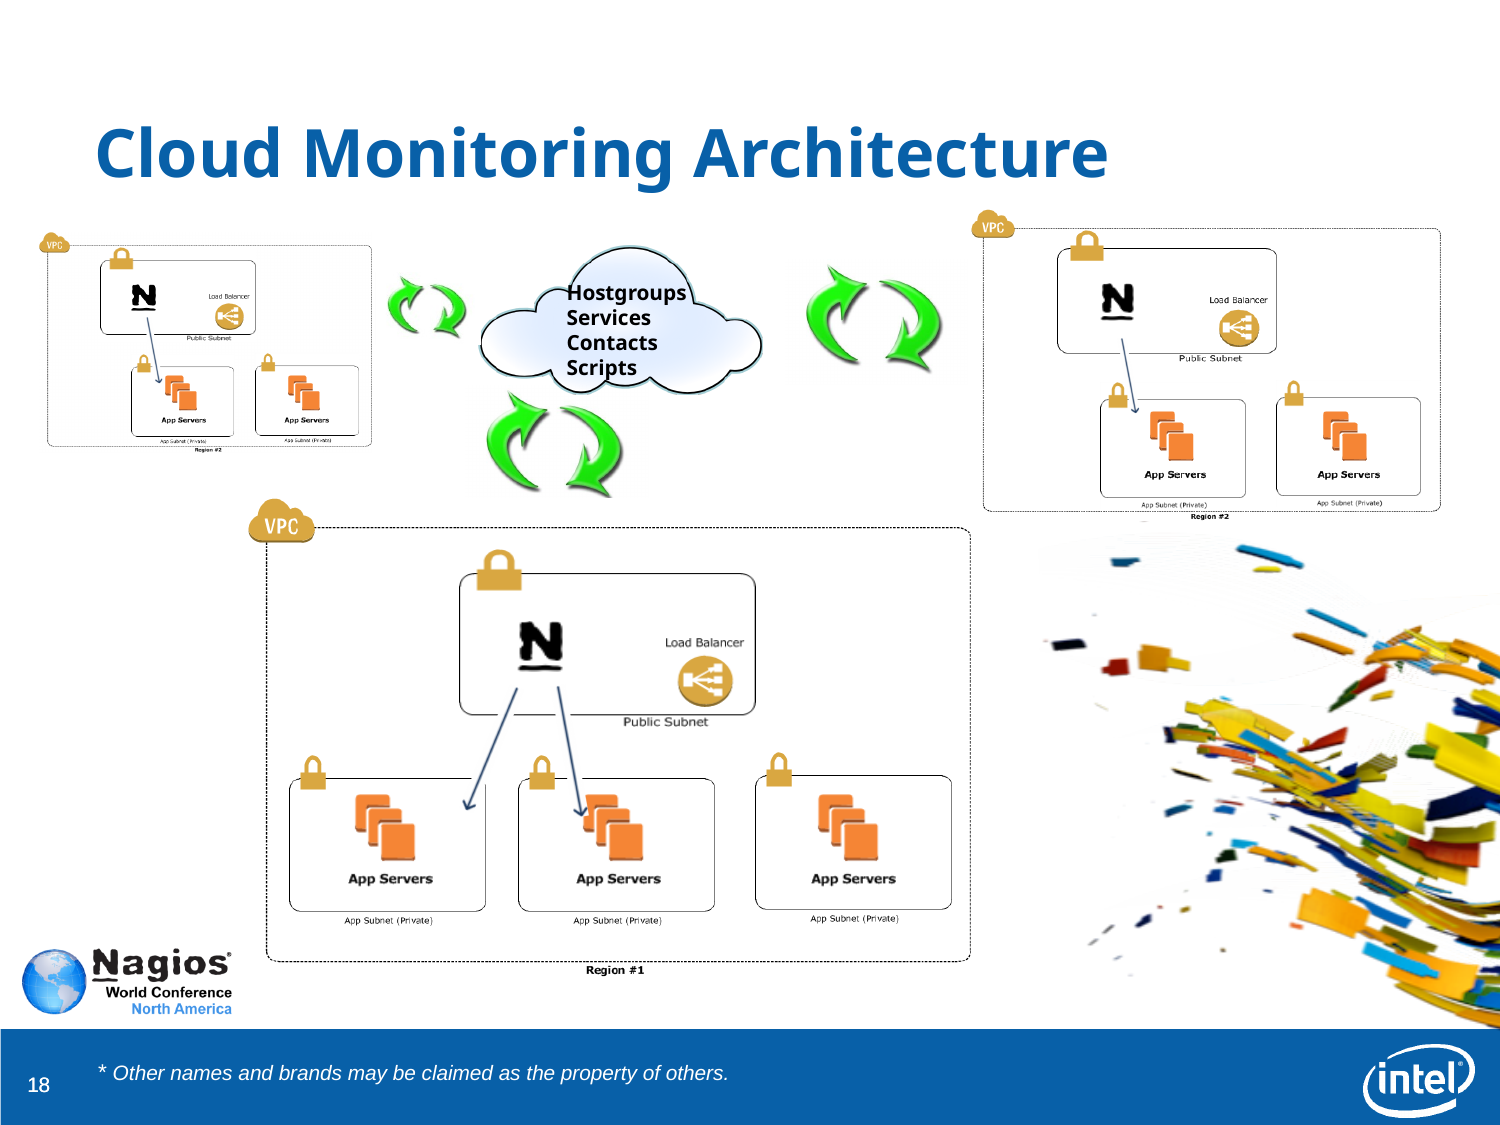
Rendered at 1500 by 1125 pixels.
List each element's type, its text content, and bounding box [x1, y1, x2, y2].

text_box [39, 232, 373, 453]
picture [1090, 370, 1168, 380]
picture [784, 258, 969, 385]
picture [119, 346, 187, 355]
picture [22, 948, 232, 1028]
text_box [458, 549, 757, 730]
picture [247, 385, 971, 977]
picture [374, 271, 481, 345]
picture [1038, 478, 1500, 1125]
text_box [971, 209, 1441, 521]
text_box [478, 245, 764, 396]
title Cloud Monitoring Architecture [78, 107, 1428, 195]
